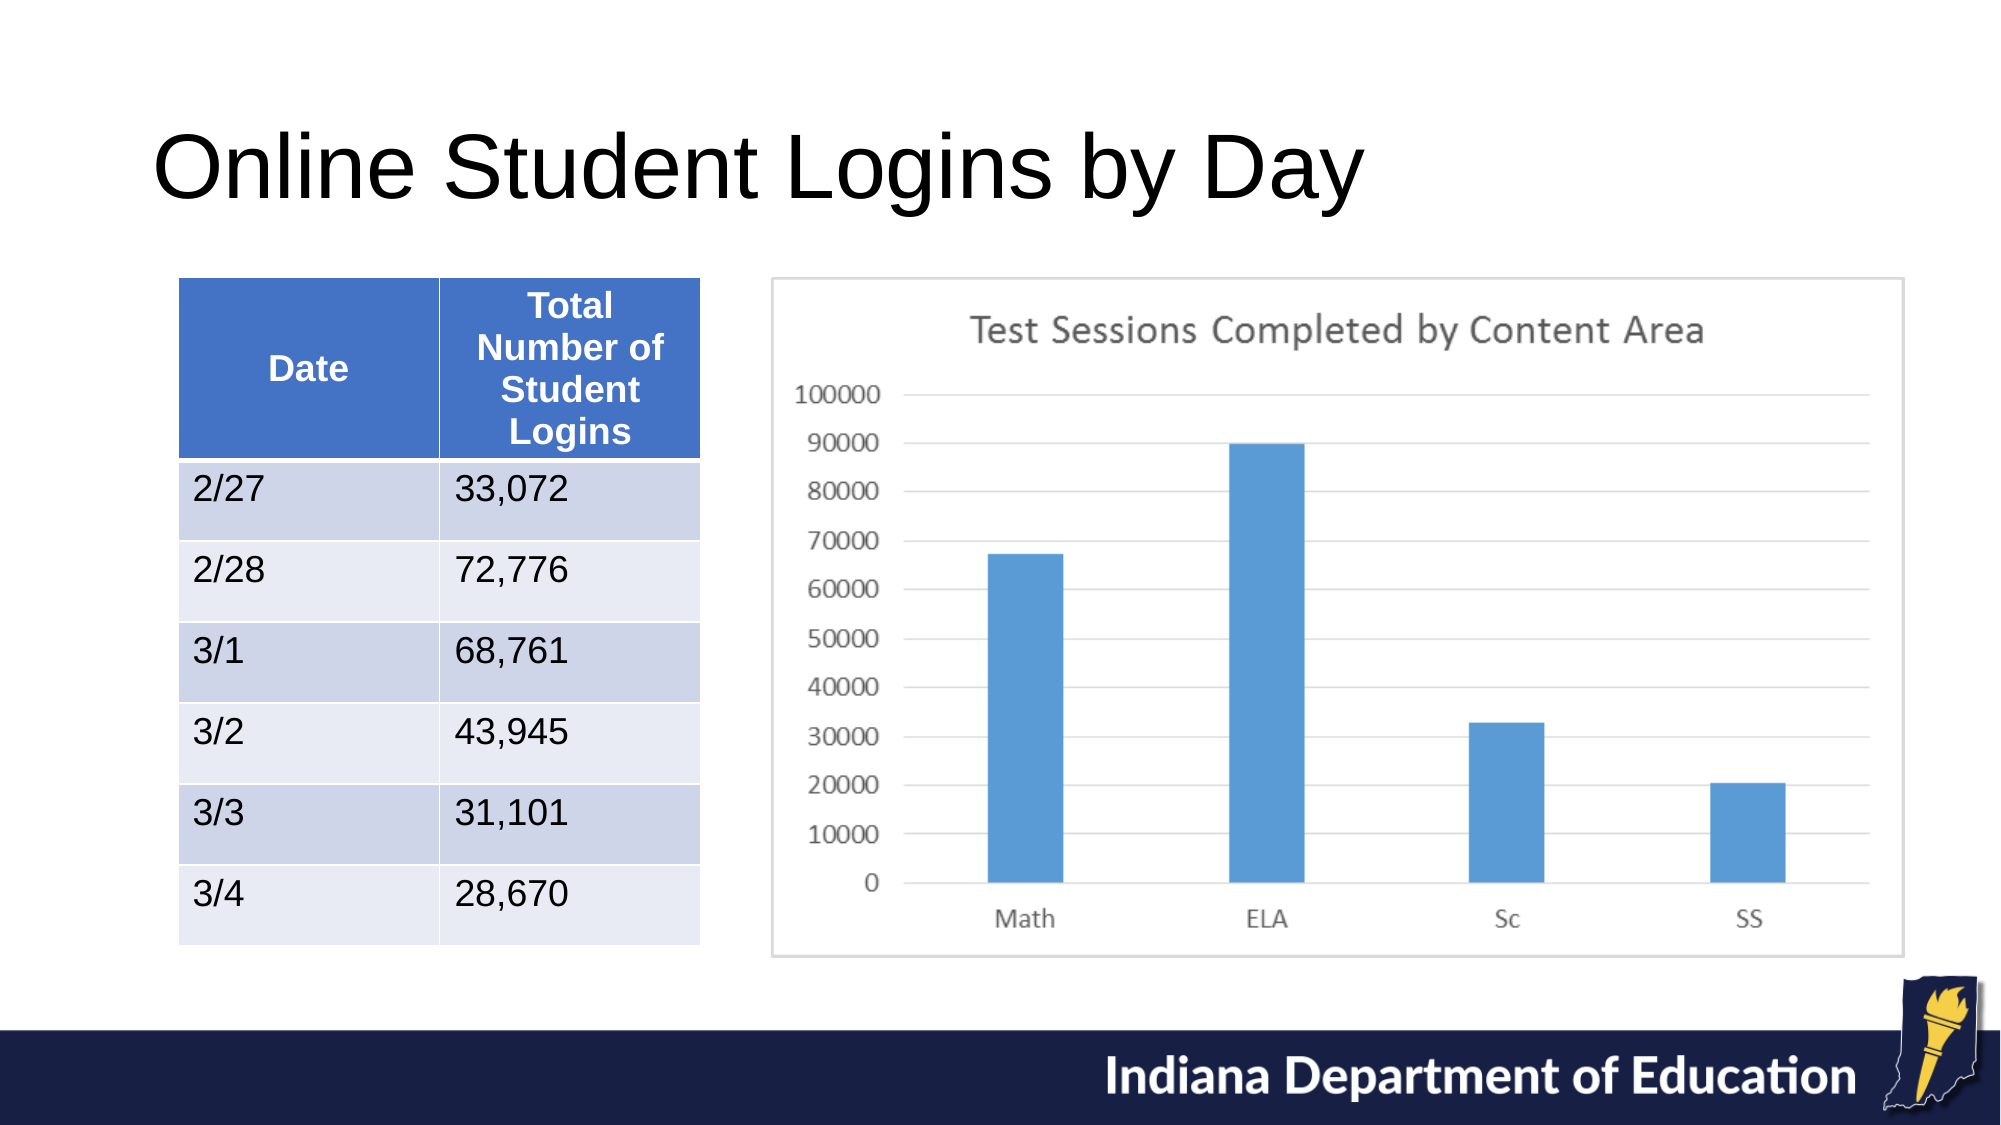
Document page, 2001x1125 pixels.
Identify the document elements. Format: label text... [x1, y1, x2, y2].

table_cell 3/1 [179, 623, 439, 702]
table_cell 2/27 [179, 463, 439, 540]
table_cell 43,945 [440, 704, 700, 783]
table_cell 2/28 [179, 542, 439, 621]
table_cell 72,776 [440, 542, 700, 621]
table_cell 31,101 [440, 785, 700, 864]
table_cell 3/3 [179, 785, 439, 864]
table_header Total Number of Student Logins [440, 278, 700, 458]
table_cell 3/4 [179, 866, 439, 945]
table_cell 3/2 [179, 704, 439, 783]
picture [0, 0, 2001, 1125]
table_cell 33,072 [440, 463, 700, 540]
title Online Student Logins by Day [137, 59, 1863, 278]
table_cell 68,761 [440, 623, 700, 702]
table_header Date [179, 278, 439, 458]
table_cell 28,670 [440, 866, 700, 945]
